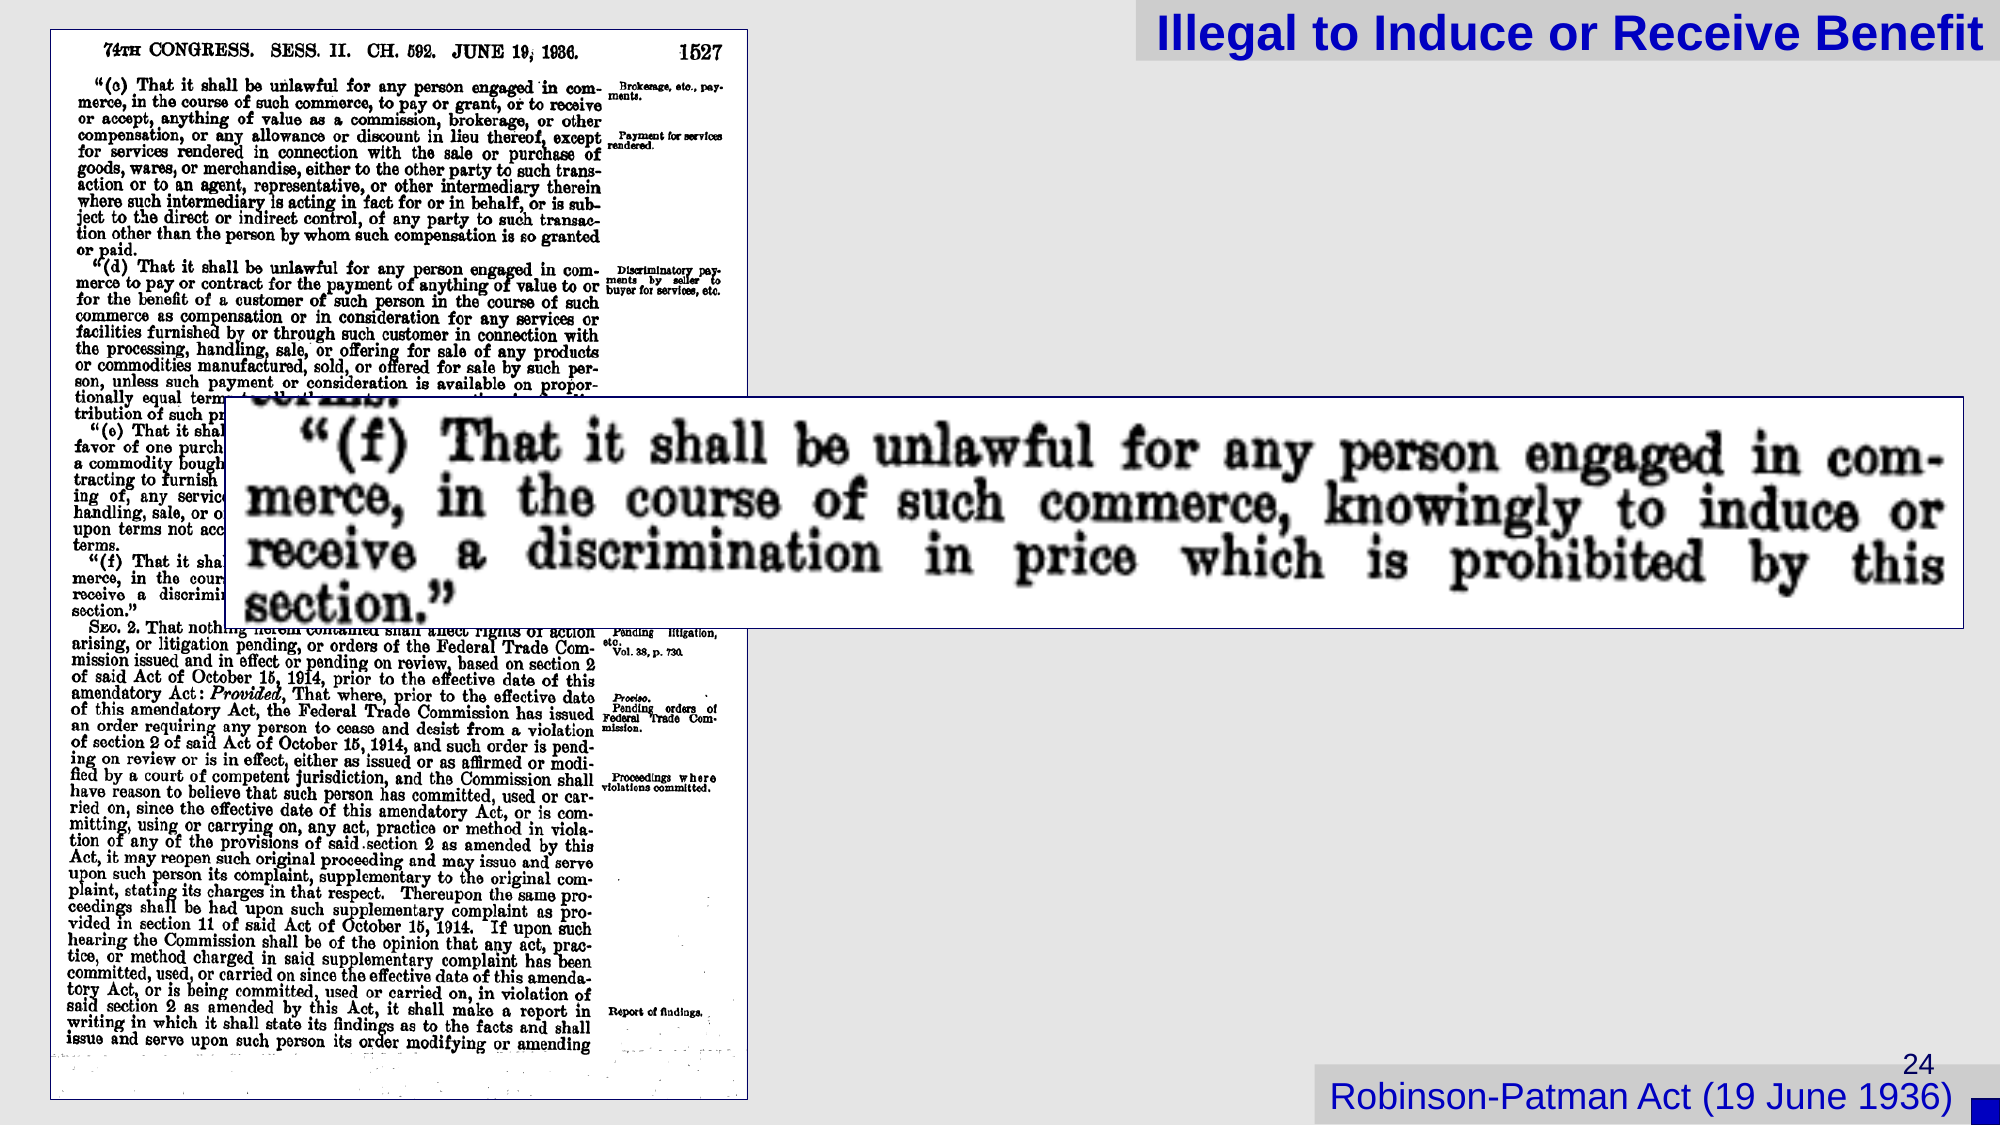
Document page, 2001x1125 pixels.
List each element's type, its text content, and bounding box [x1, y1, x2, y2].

text_box Robinson-Patman Act (19 June 1936) [1314, 1064, 2000, 1125]
picture [50, 29, 1963, 1100]
text_box [1971, 1099, 2000, 1125]
title Illegal to Induce or Receive Benefit [1135, 0, 2000, 61]
slide_number 24 [1533, 1024, 1951, 1064]
